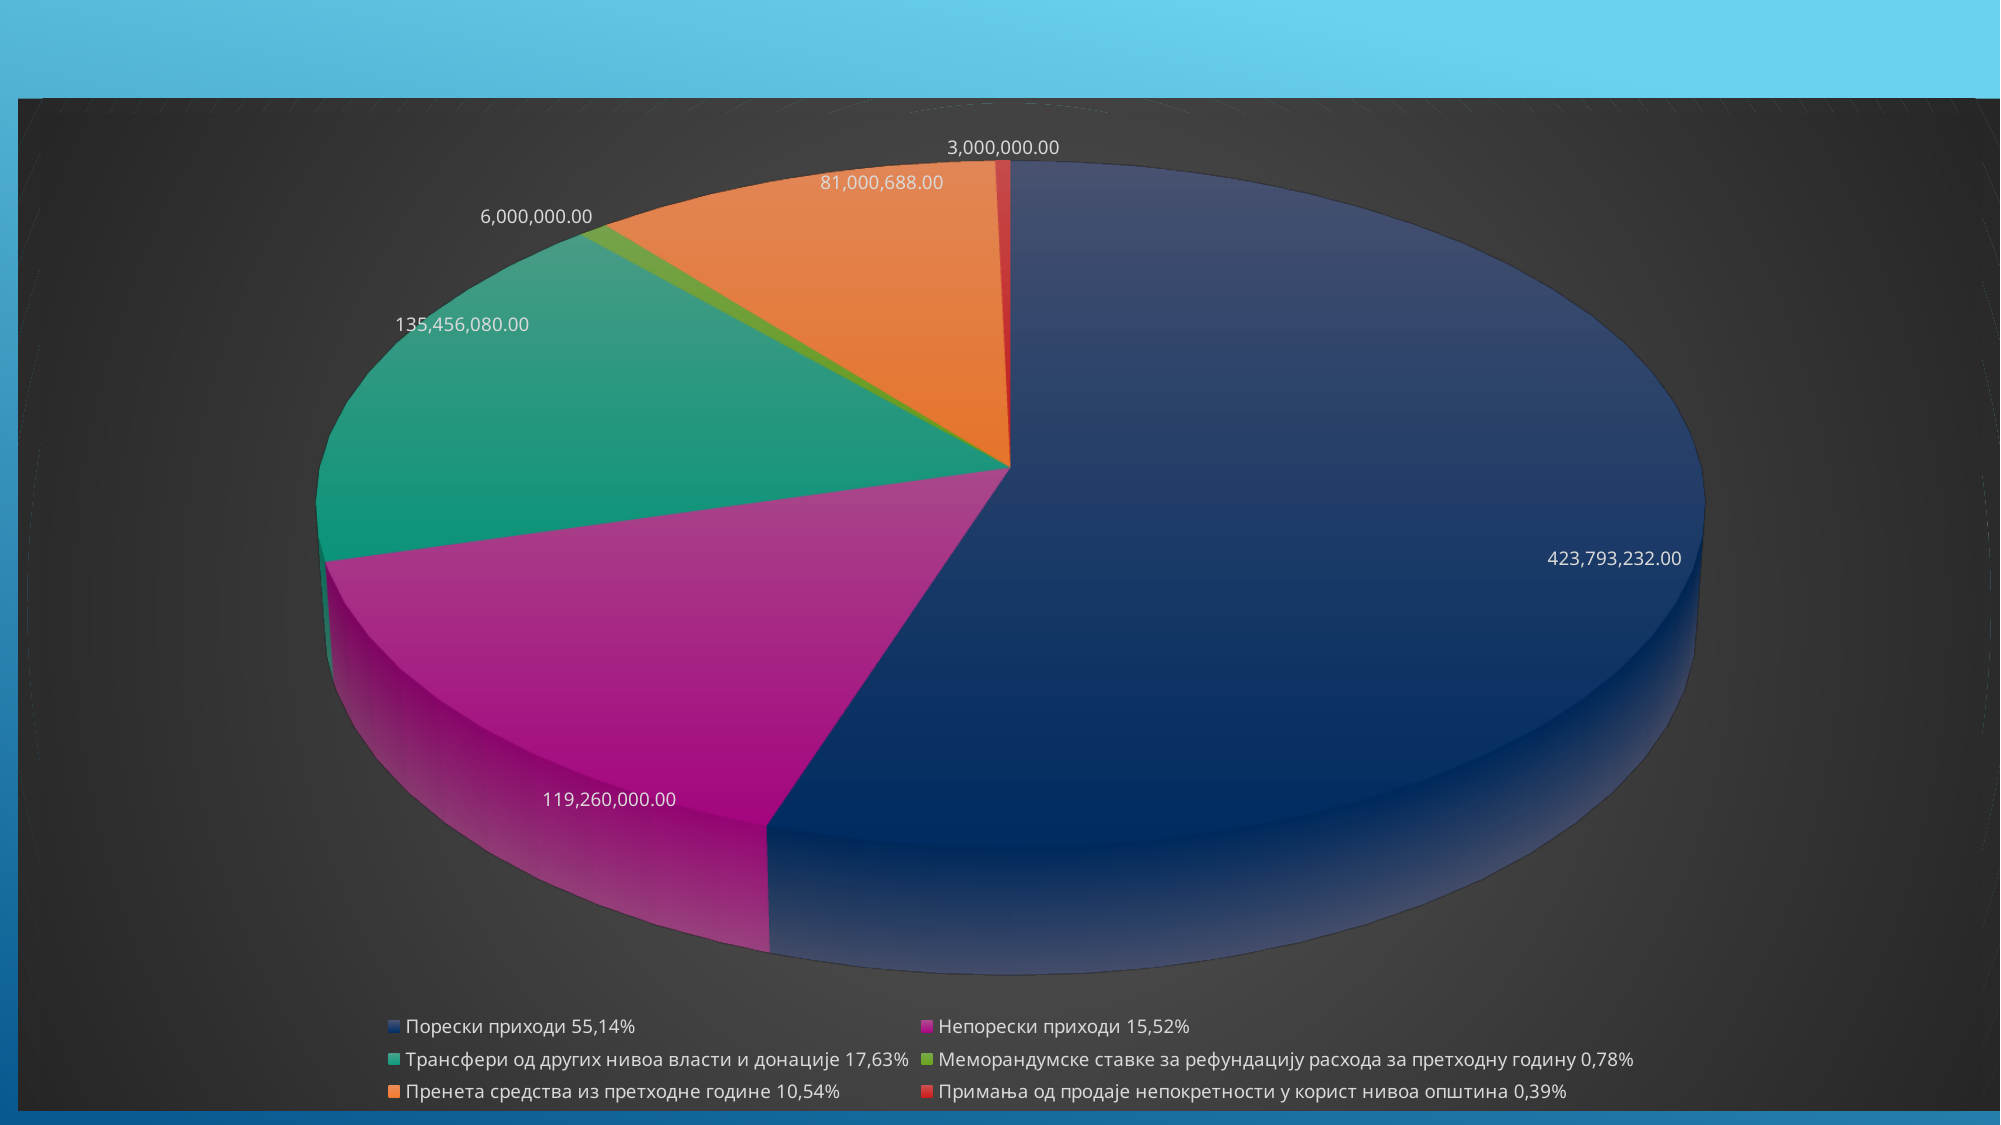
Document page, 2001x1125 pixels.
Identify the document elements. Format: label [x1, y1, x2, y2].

chart [17, 0, 2000, 1125]
